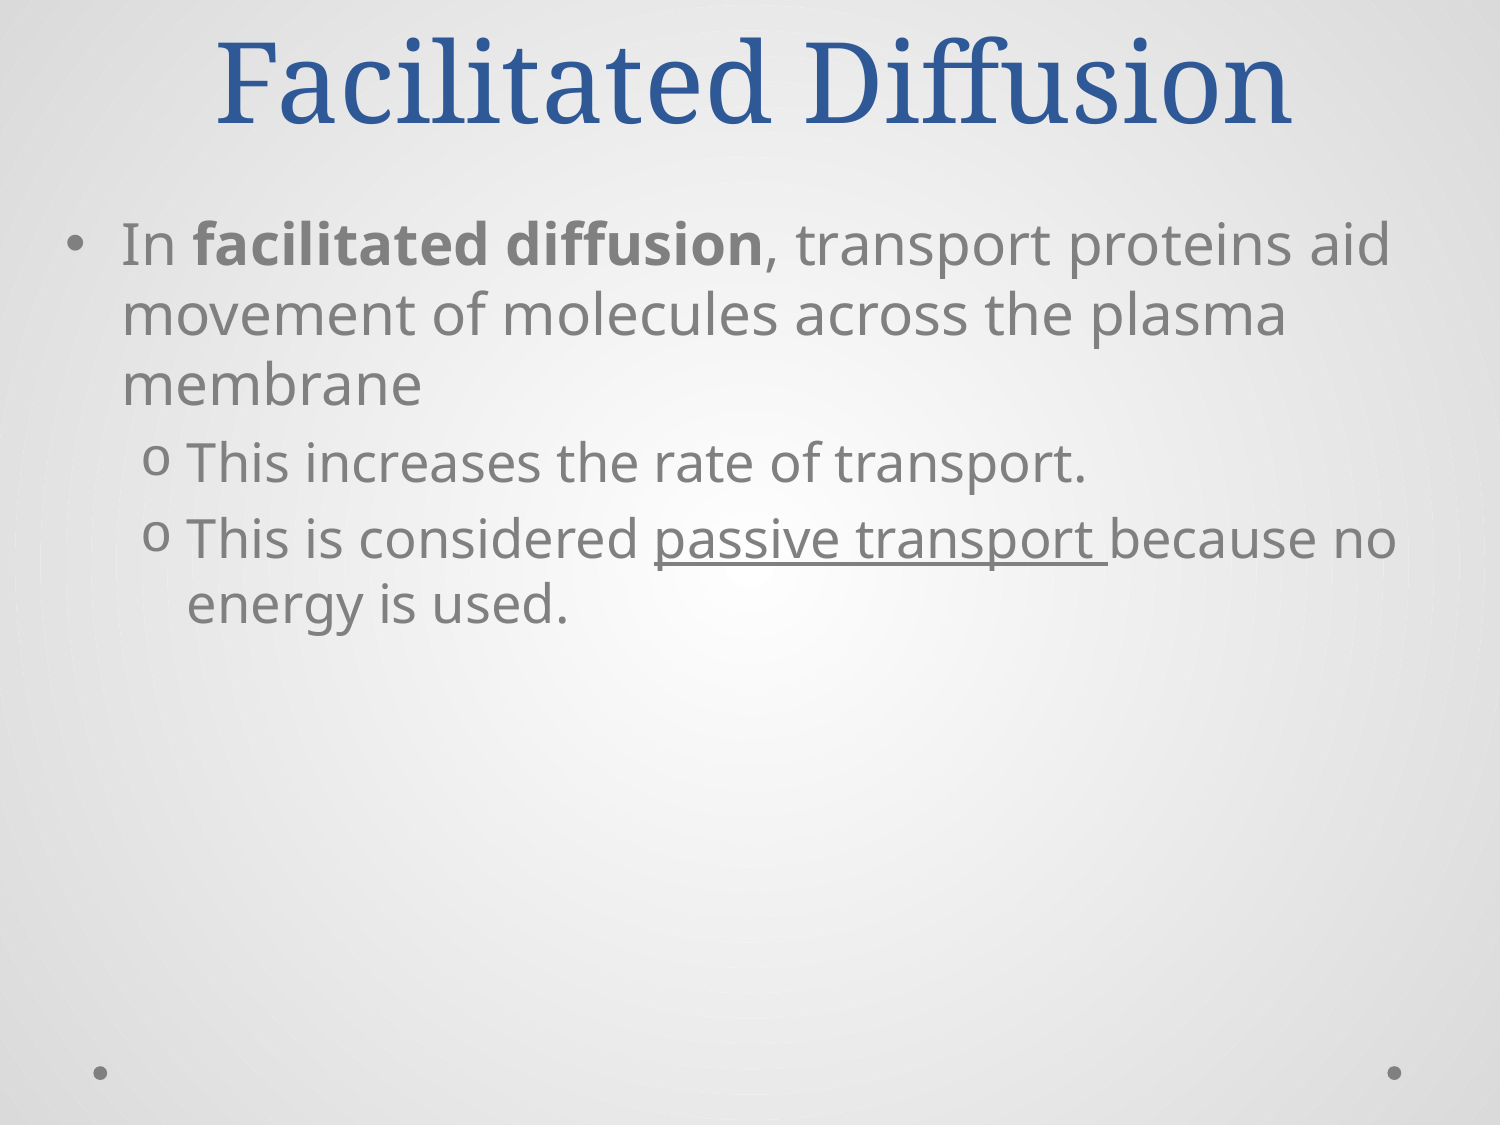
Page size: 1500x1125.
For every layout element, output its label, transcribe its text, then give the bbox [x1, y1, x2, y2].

list In facilitated diffusion, transport proteins aid movement of molecules across the plasma membrane This increases the rate of transport. This is considered passive transport because no energy is used. [50, 200, 1450, 711]
title Facilitated Diffusion [50, 12, 1450, 154]
